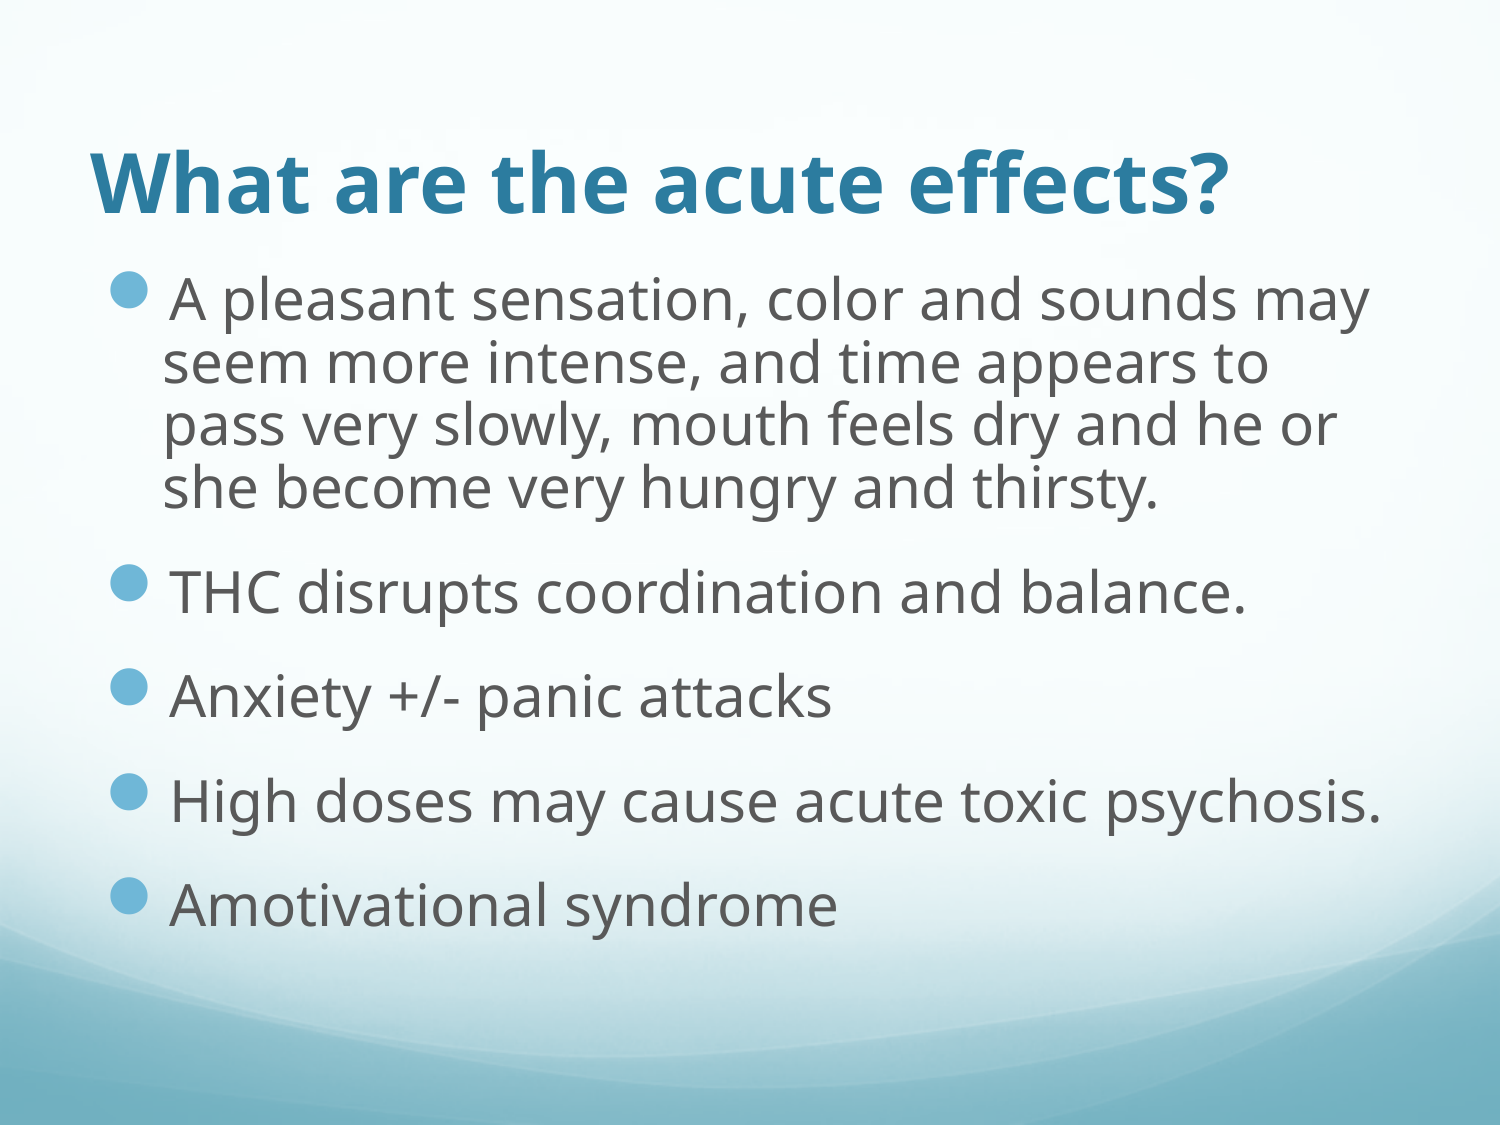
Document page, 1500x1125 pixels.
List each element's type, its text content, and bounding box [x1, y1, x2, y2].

list A pleasant sensation, color and sounds may seem more intense, and time appears to pass very slowly, mouth feels dry and he or she become very hungry and thirsty. THC disrupts coordination and balance. Anxiety +/- panic attacks High doses may cause acute toxic psychosis. Amotivational syndrome [90, 262, 1410, 975]
title What are the acute effects? [75, 50, 1250, 238]
